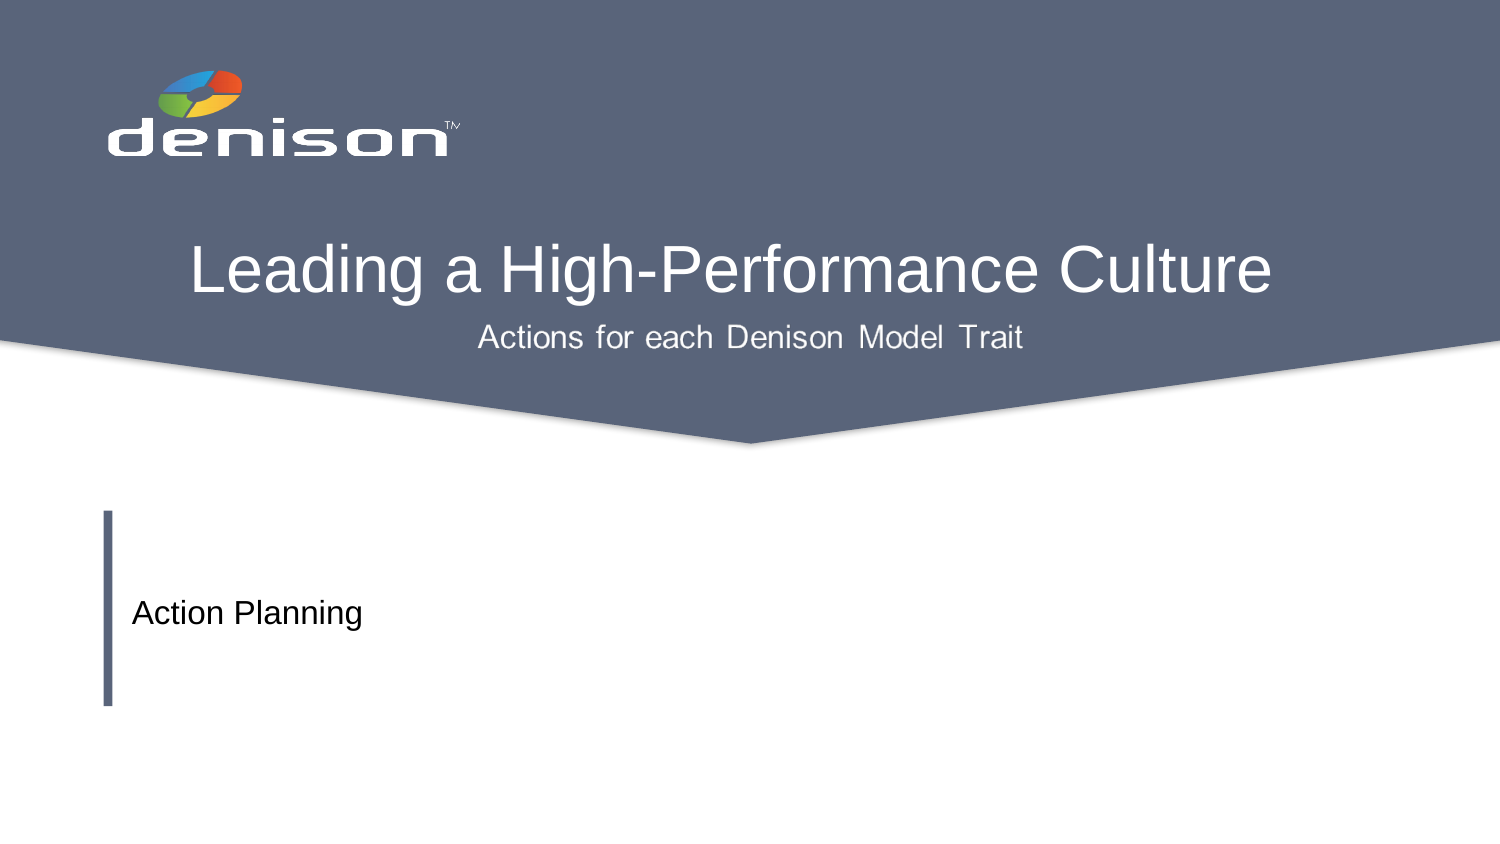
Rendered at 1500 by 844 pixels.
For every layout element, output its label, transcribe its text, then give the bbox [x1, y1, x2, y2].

picture [457, 301, 1500, 394]
text_box Action Planning [117, 584, 1108, 639]
text_box Leading a High-Performance Culture [174, 218, 1381, 313]
